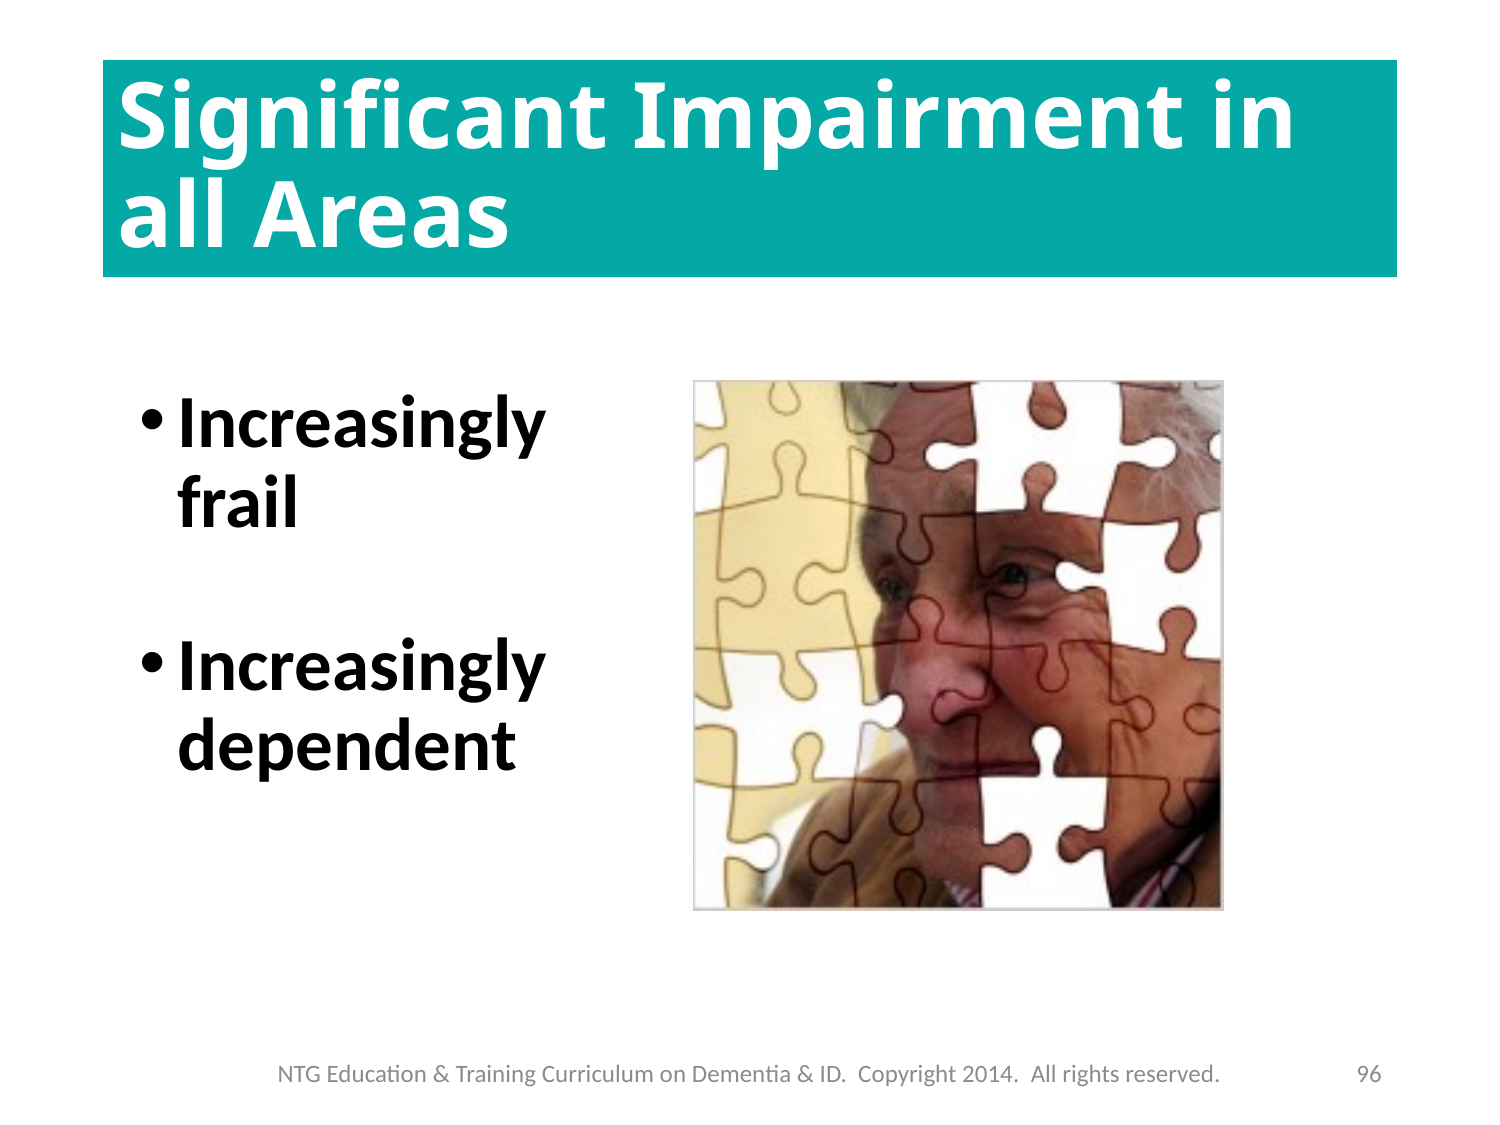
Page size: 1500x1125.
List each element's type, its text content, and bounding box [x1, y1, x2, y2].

text_box 96 [1059, 1042, 1397, 1103]
picture [693, 379, 1225, 911]
text_box Significant Impairment in all Areas [103, 59, 1397, 278]
text_box Increasingly frail Increasingly dependent [125, 374, 600, 923]
text_box NTG Education & Training Curriculum on Dementia & ID. Copyright 2014. All rights reserved. [103, 1042, 1059, 1103]
